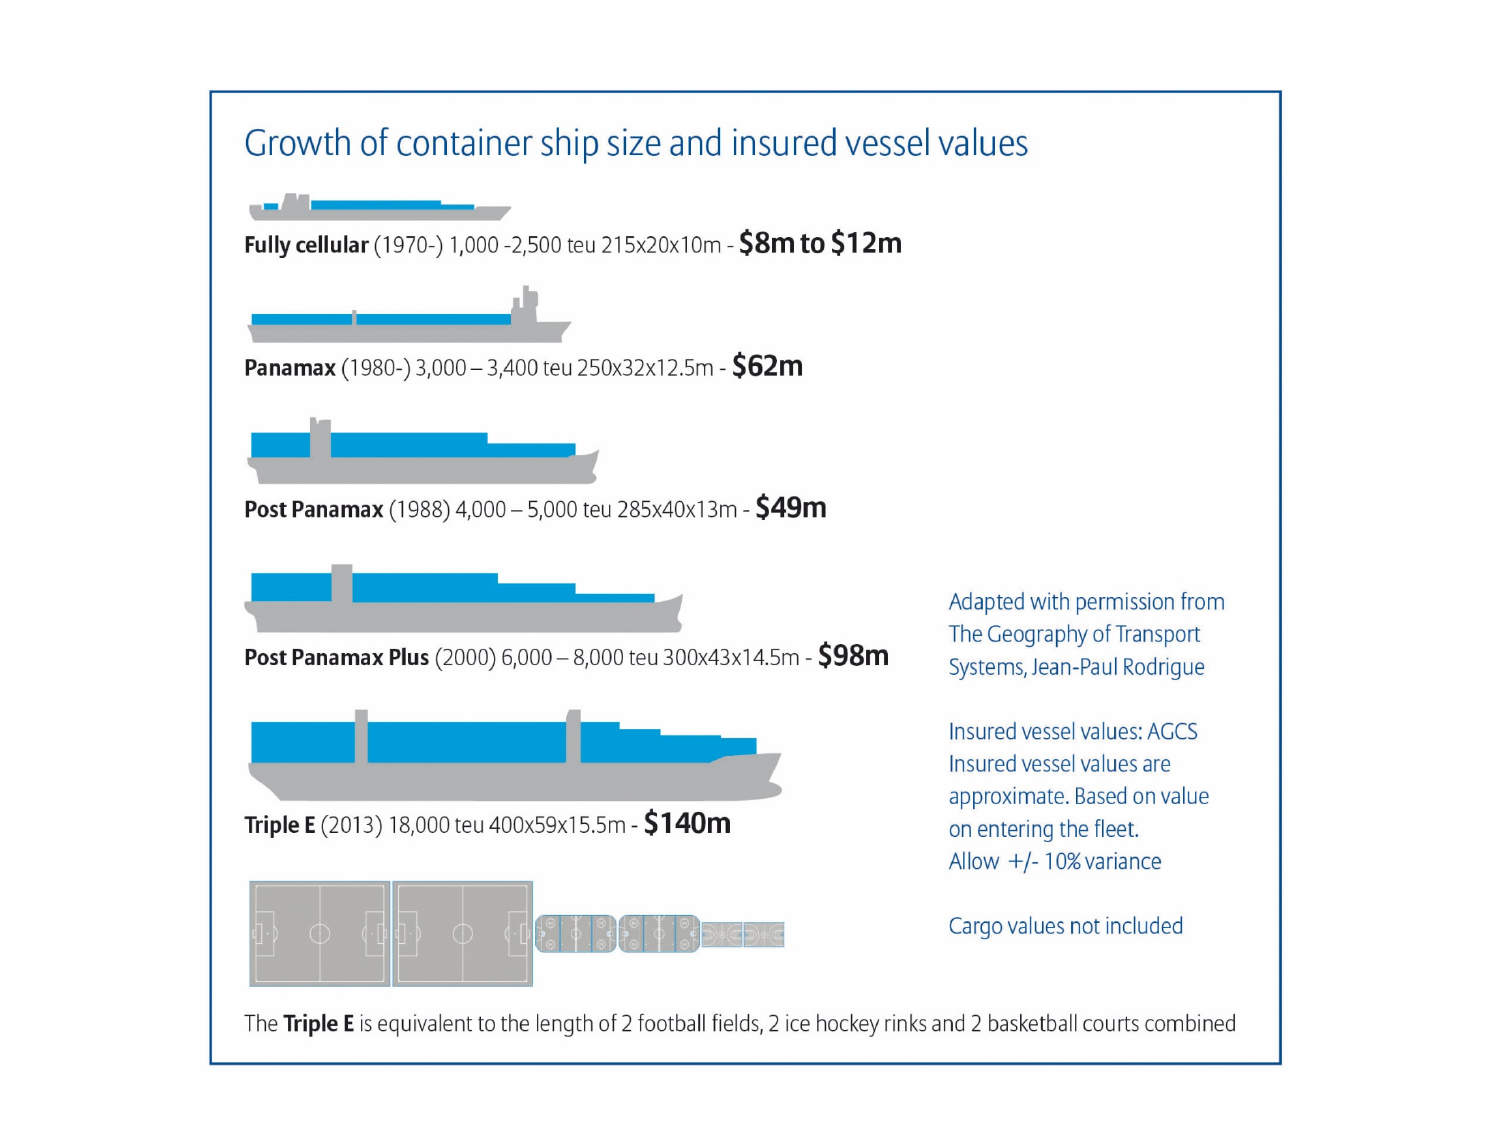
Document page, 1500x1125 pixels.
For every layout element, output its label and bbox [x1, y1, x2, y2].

picture [194, 77, 1294, 1082]
